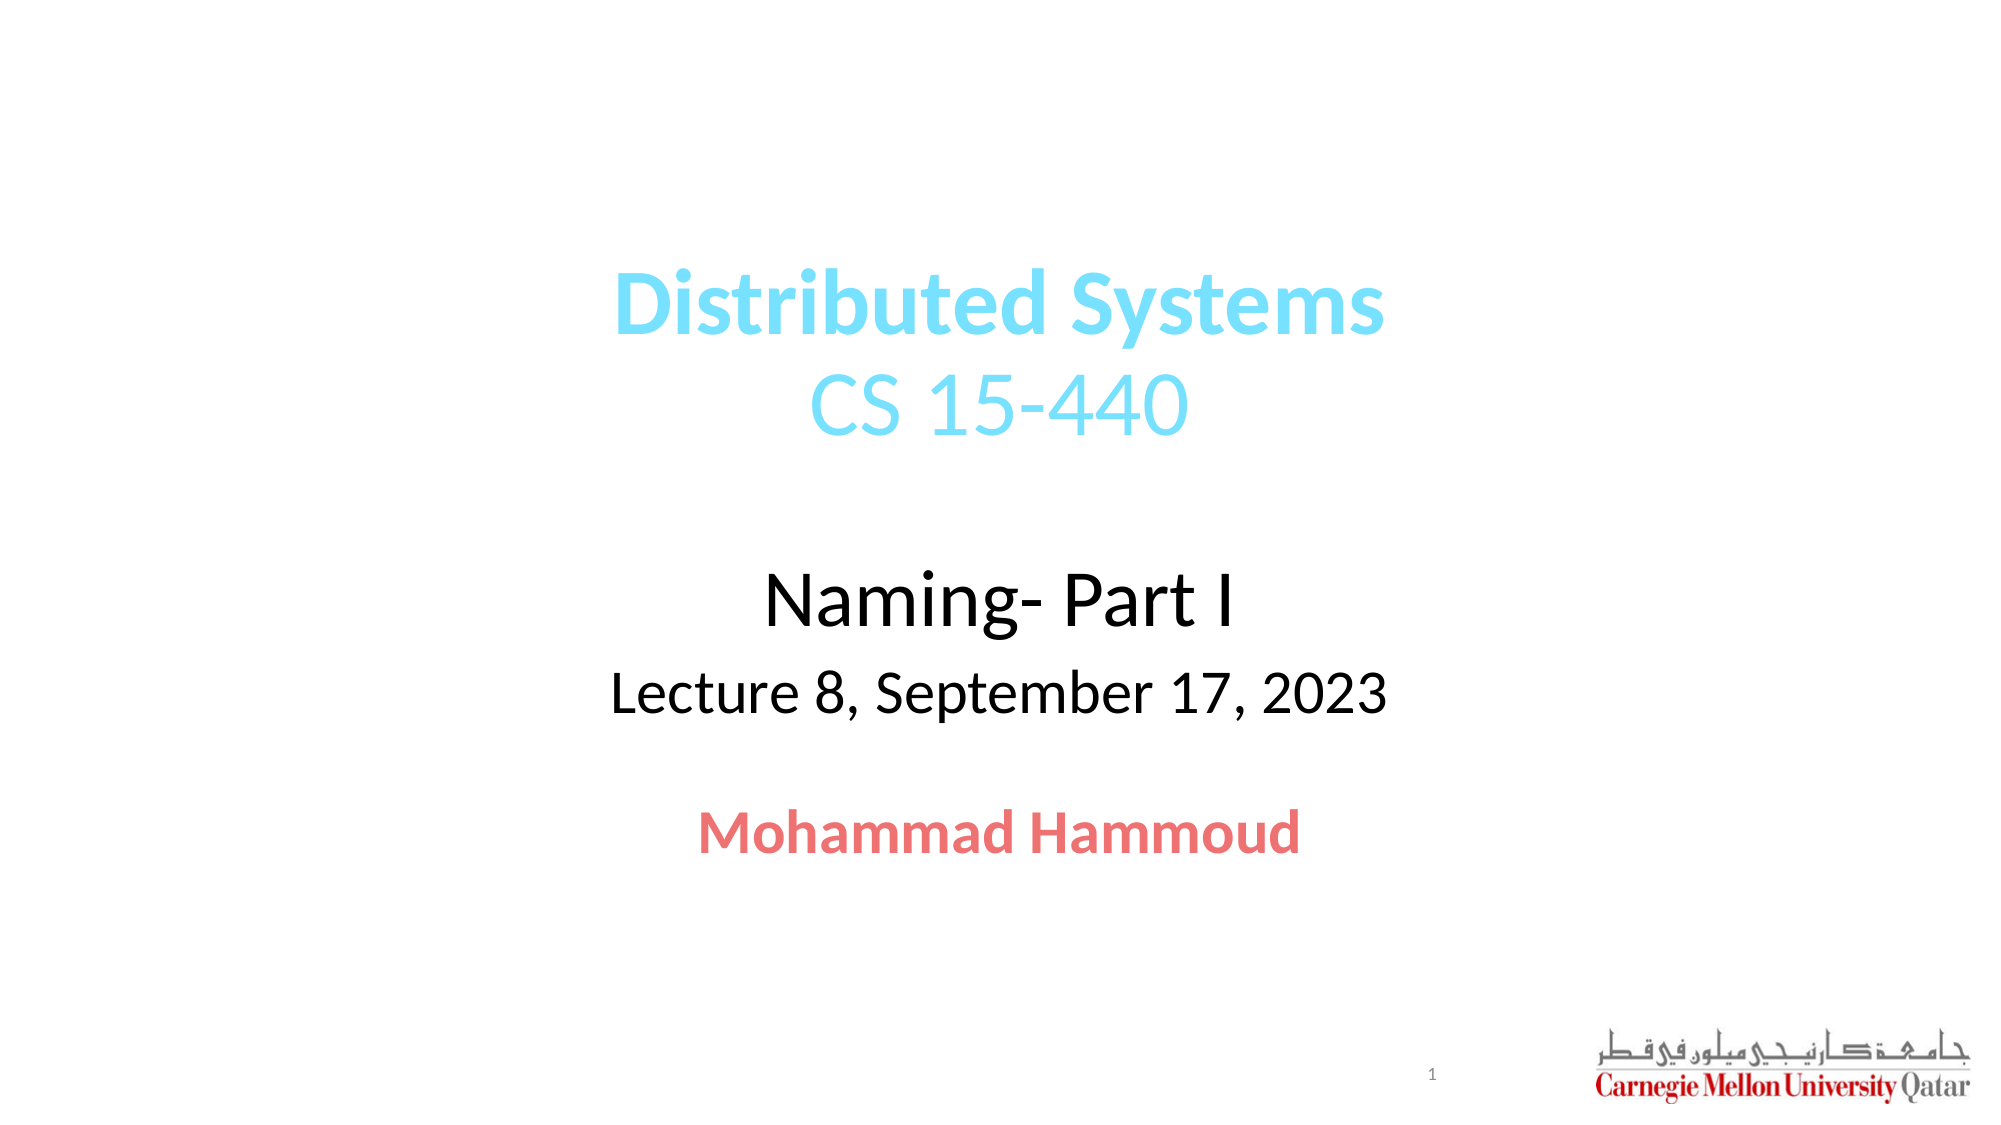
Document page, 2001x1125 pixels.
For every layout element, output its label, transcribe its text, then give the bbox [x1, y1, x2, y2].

title Distributed Systems CS 15-440 [249, 184, 1750, 549]
slide_number 1 [1412, 1042, 1863, 1103]
picture [1596, 1027, 1971, 1104]
subtitle Naming- Part I Lecture 8, September 17, 2023 Mohammad Hammoud [249, 549, 1750, 881]
